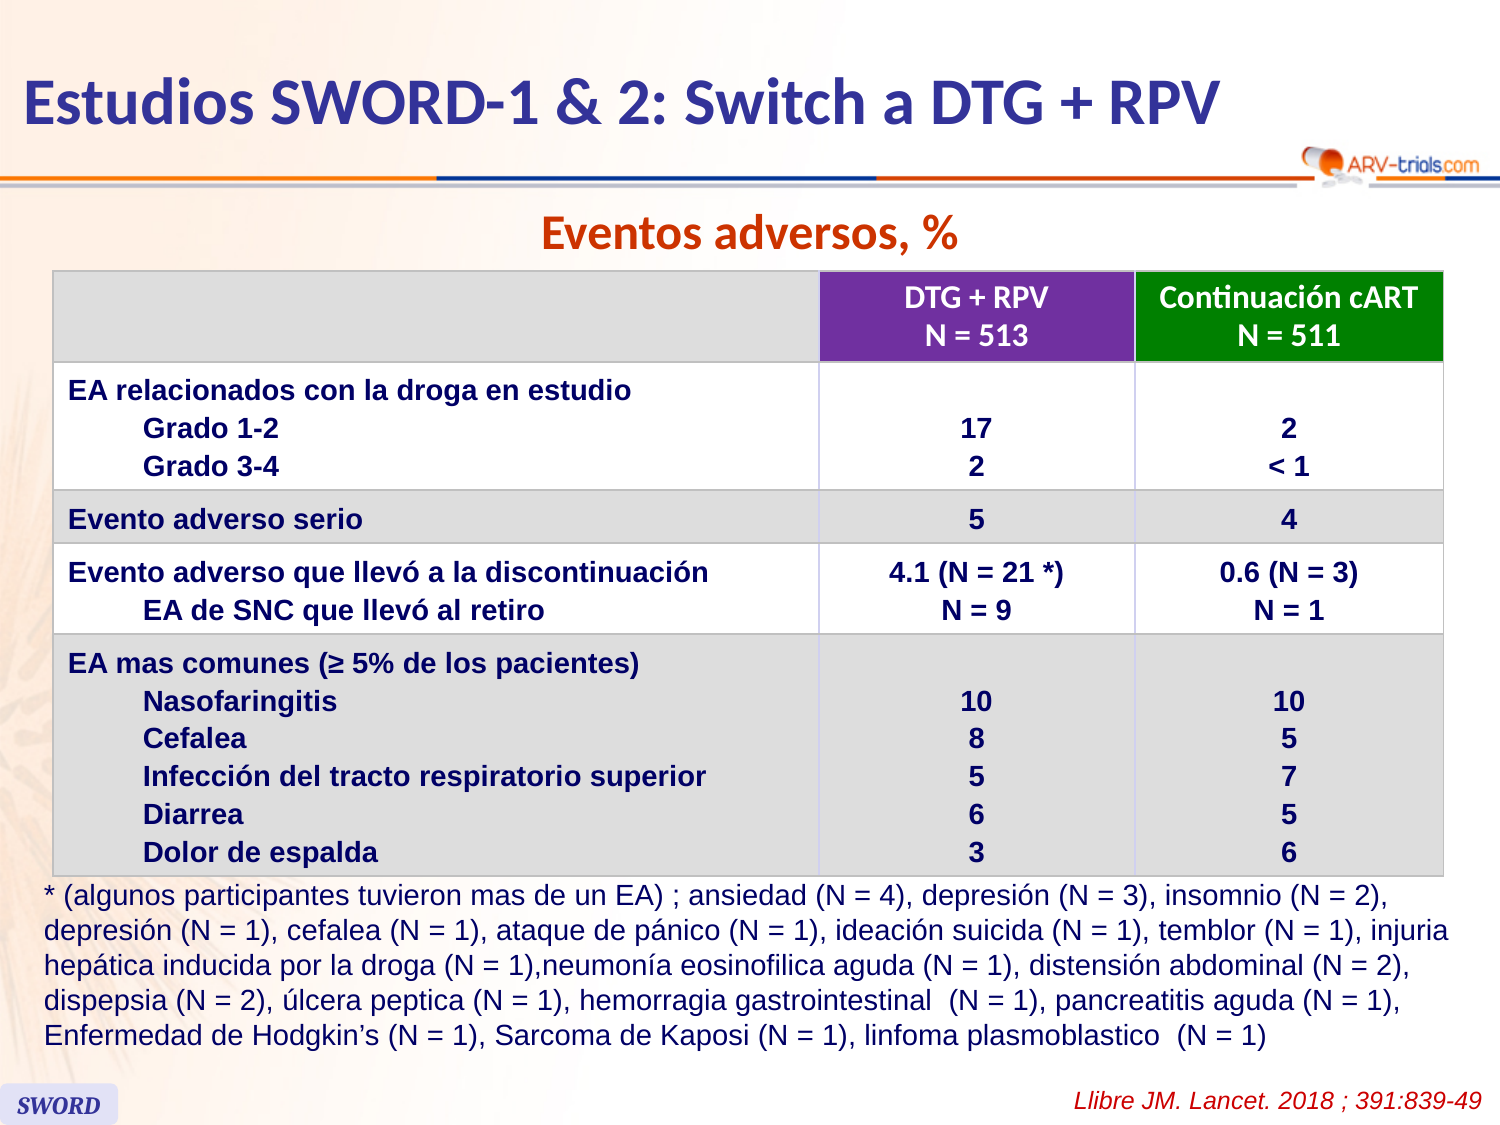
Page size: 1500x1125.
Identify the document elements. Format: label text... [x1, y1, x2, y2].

table_cell 17 2 [820, 363, 1134, 489]
table_cell 4.1 (N = 21 *) N = 9 [820, 544, 1134, 633]
table_cell 10 8 5 6 3 [820, 635, 1134, 869]
picture [0, 0, 1500, 1125]
table_cell 0.6 (N = 3) N = 1 [1136, 544, 1443, 633]
table_cell 4 [1136, 491, 1443, 542]
text_box Llibre JM. Lancet. 2018 ; 391:839-49 [1058, 1076, 1498, 1122]
table_cell 5 [820, 491, 1134, 542]
table_cell EA mas comunes (≥ 5% de los pacientes) Nasofaringitis Cefalea Infección del tracto respiratorio superior Diarrea Dolor de espalda [54, 635, 818, 869]
table_header [54, 272, 818, 361]
table_header DTG + RPV N = 513 [820, 272, 1134, 361]
table_cell 10 5 7 5 6 [1136, 635, 1443, 869]
table_cell EA relacionados con la droga en estudio Grado 1-2 Grado 3-4 [54, 363, 818, 489]
text_box * (algunos participantes tuvieron mas de un EA) ; ansiedad (N = 4), depresión (N = 3), insomnio (N = 2), depresión (N = 1), cefalea (N = 1), ataque de pánico (N = 1), ideación suicida (N = 1), temblor (N = 1), injuria hepática inducida por la droga (N = 1),neumonía eosinofilica aguda (N = 1), distensión abdominal (N = 2), dispepsia (N = 2), úlcera peptica (N = 1), hemorragia gastrointestinal (N = 1), pancreatitis aguda (N = 1), Enfermedad de Hodgkin’s (N = 1), Sarcoma de Kaposi (N = 1), linfoma plasmoblastico (N = 1) [29, 869, 1471, 1059]
table_header Continuación cART N = 511 [1136, 272, 1443, 361]
table_cell 2 < 1 [1136, 363, 1443, 489]
text_box SWORD [0, 1083, 119, 1125]
title Estudios SWORD-1 & 2: Switch a DTG + RPV [8, 6, 1353, 190]
text_box Eventos adversos, % [526, 192, 974, 267]
table_cell Evento adverso que llevó a la discontinuación EA de SNC que llevó al retiro [54, 544, 818, 633]
table_cell Evento adverso serio [54, 491, 818, 542]
